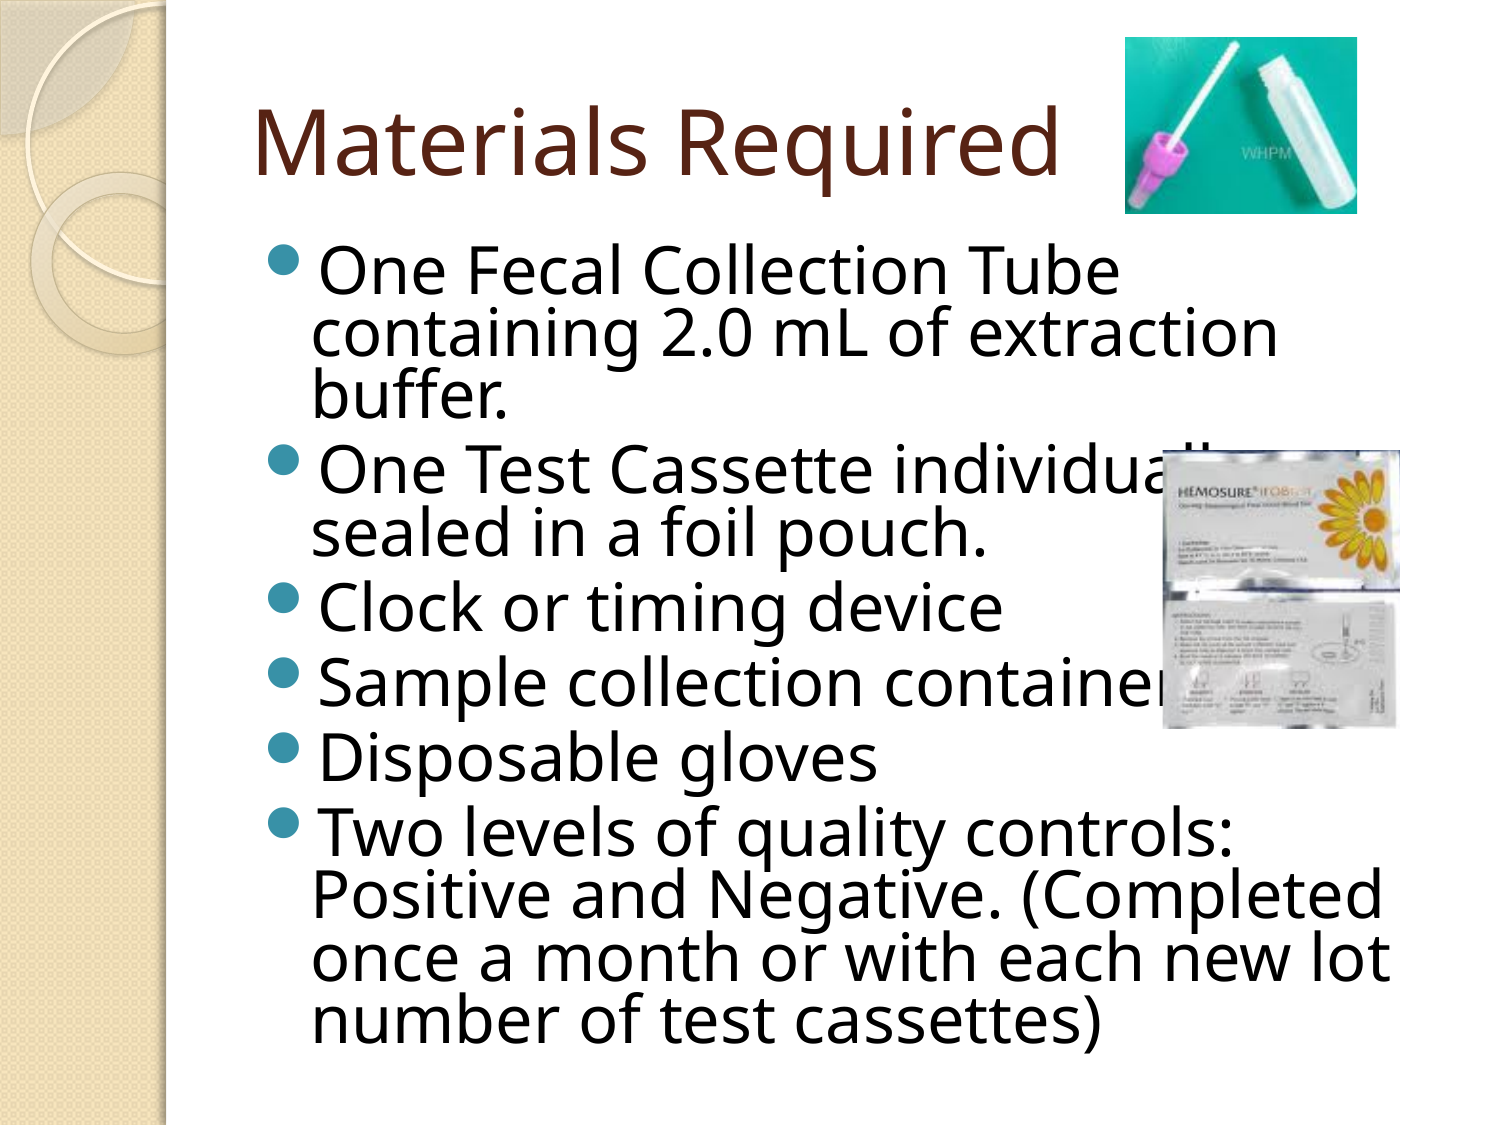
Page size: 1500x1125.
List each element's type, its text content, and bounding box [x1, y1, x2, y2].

picture [1162, 449, 1401, 729]
picture [1124, 37, 1358, 214]
title Materials Required [235, 45, 1466, 233]
list One Fecal Collection Tube containing 2.0 mL of extraction buffer. One Test Cassette individually sealed in a foil pouch. Clock or timing device Sample collection container Disposable gloves Two levels of quality controls: Positive and Negative. (Completed once a month or with each new lot number of test cassettes) [235, 237, 1466, 1025]
